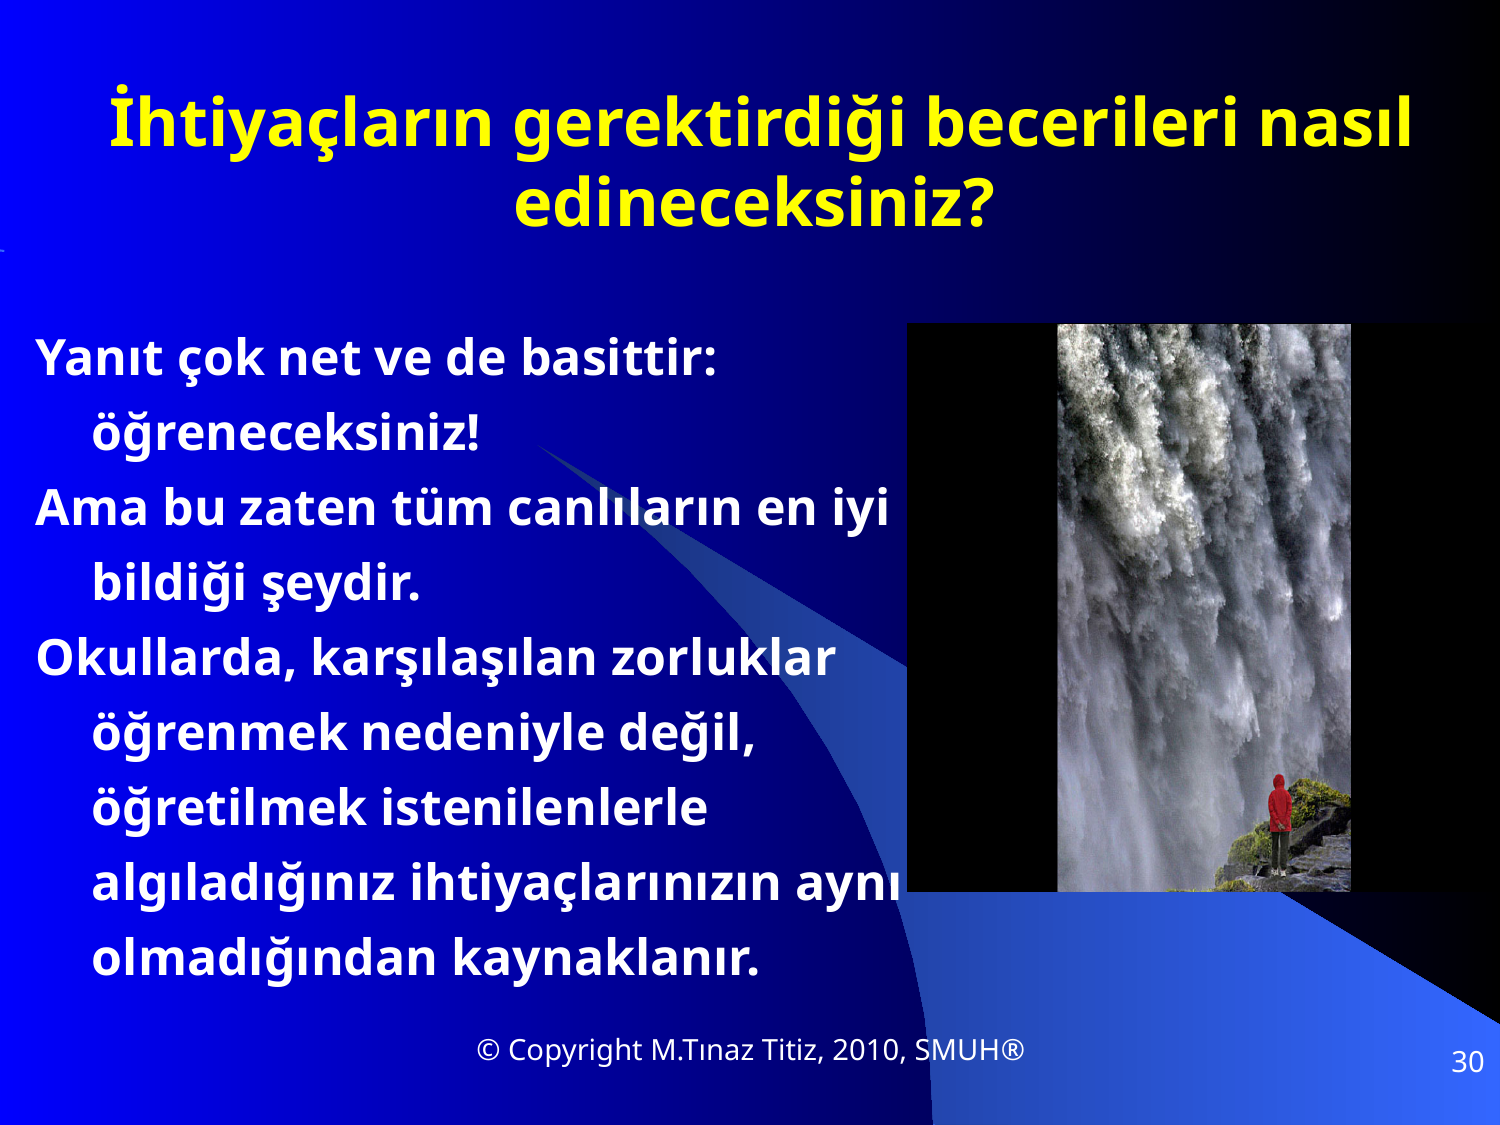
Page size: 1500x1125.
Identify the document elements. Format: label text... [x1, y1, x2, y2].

picture [907, 323, 1500, 892]
footer © Copyright M.Tınaz Titiz, 2010, SMUH® [461, 1011, 1170, 1087]
slide_number 30 [1187, 1020, 1500, 1083]
list Yanıt çok net ve de basittir: öğreneceksiniz! Ama bu zaten tüm canlıların en iyi bildiği şeydir. Okullarda, karşılaşılan zorluklar öğrenmek nedeniyle değil, öğretilmek istenilenlerle algıladığınız ihtiyaçlarınızın aynı olmadığından kaynaklanır. [5, 302, 987, 1012]
title İhtiyaçların gerektirdiği becerileri nasıl edineceksiniz? [88, 66, 1438, 255]
